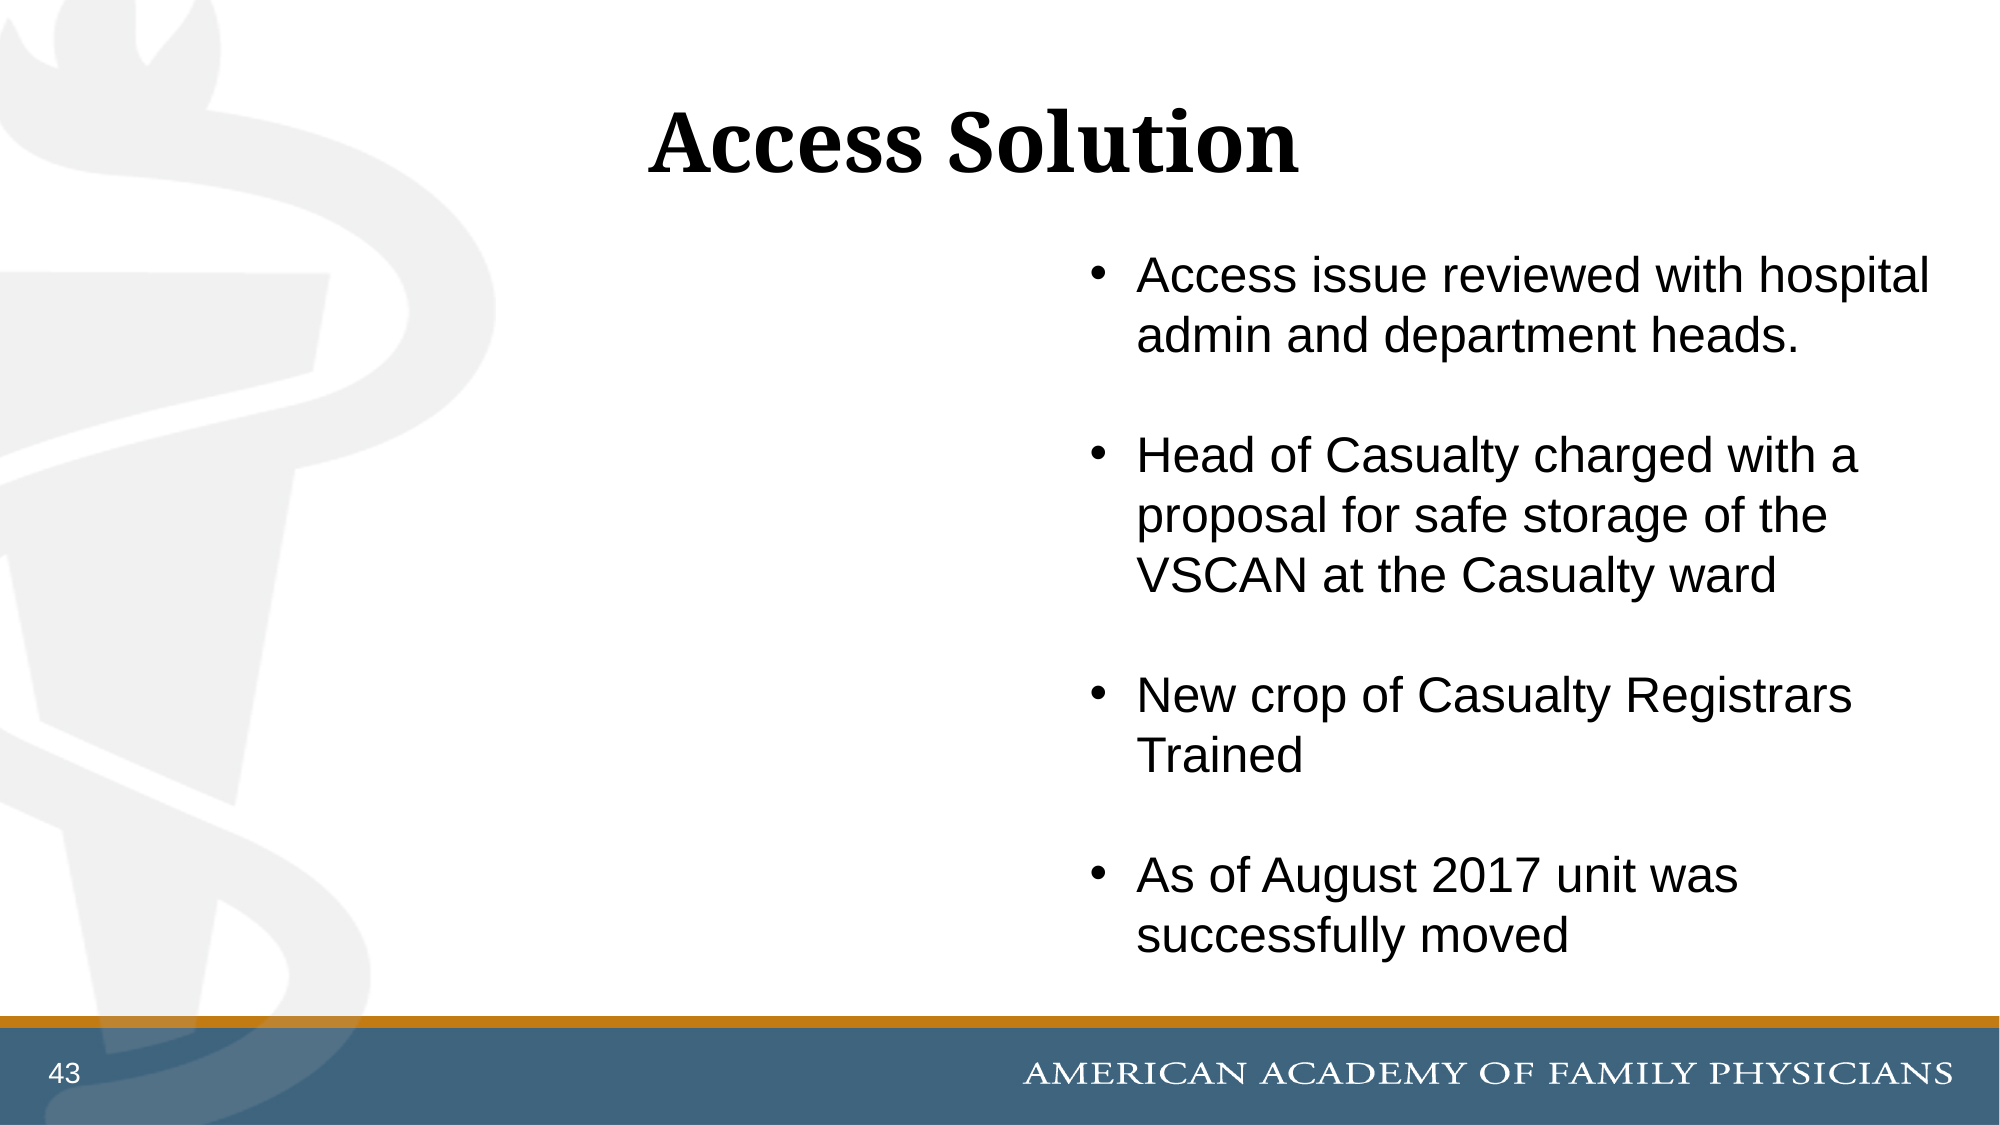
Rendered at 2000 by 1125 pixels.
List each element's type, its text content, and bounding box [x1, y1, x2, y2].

slide_number 43 [33, 1046, 150, 1125]
picture [0, 0, 2000, 1125]
title Access Solution [49, 45, 1900, 233]
text_box Access issue reviewed with hospital admin and department heads. Head of Casualty charged with a proposal for safe storage of the VSCAN at the Casualty ward New crop of Casualty Registrars Trained As of August 2017 unit was successfully moved [1074, 234, 2000, 1090]
